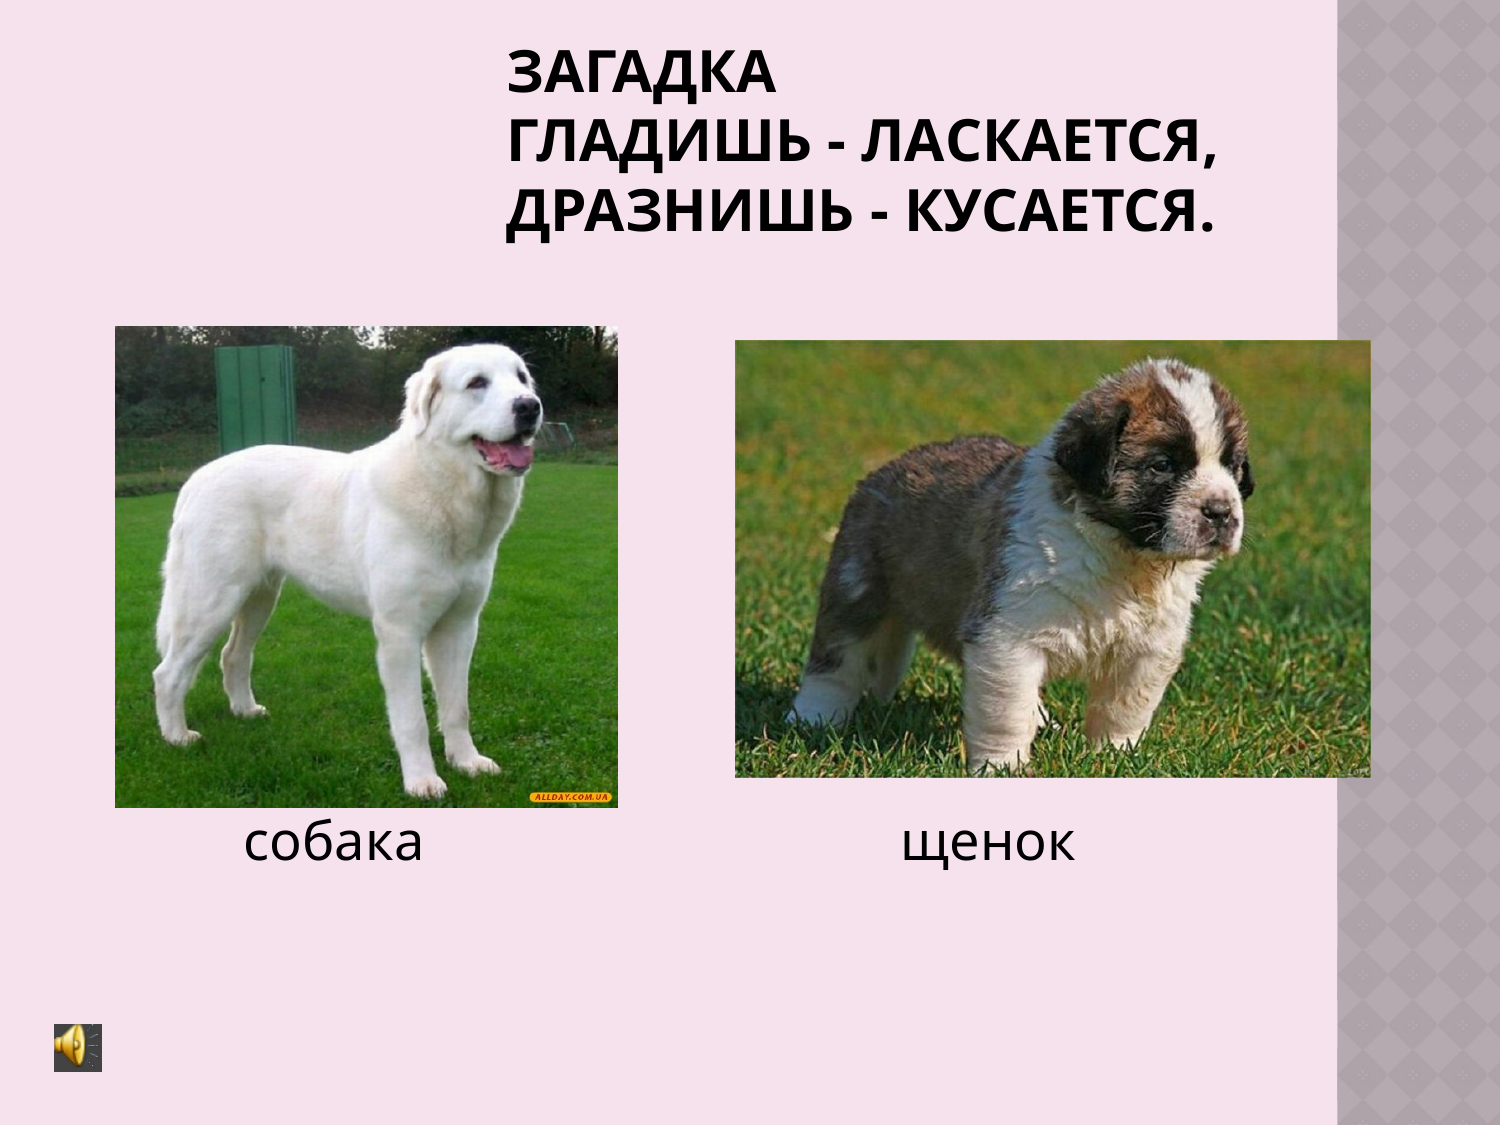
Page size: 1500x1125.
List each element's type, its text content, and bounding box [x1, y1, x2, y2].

picture [114, 325, 618, 808]
title Загадка Гладишь - ласкается, Дразнишь - кусается. [498, 30, 1267, 244]
picture [734, 340, 1371, 778]
list собака щенок [75, 798, 1425, 1005]
picture [52, 1022, 104, 1074]
